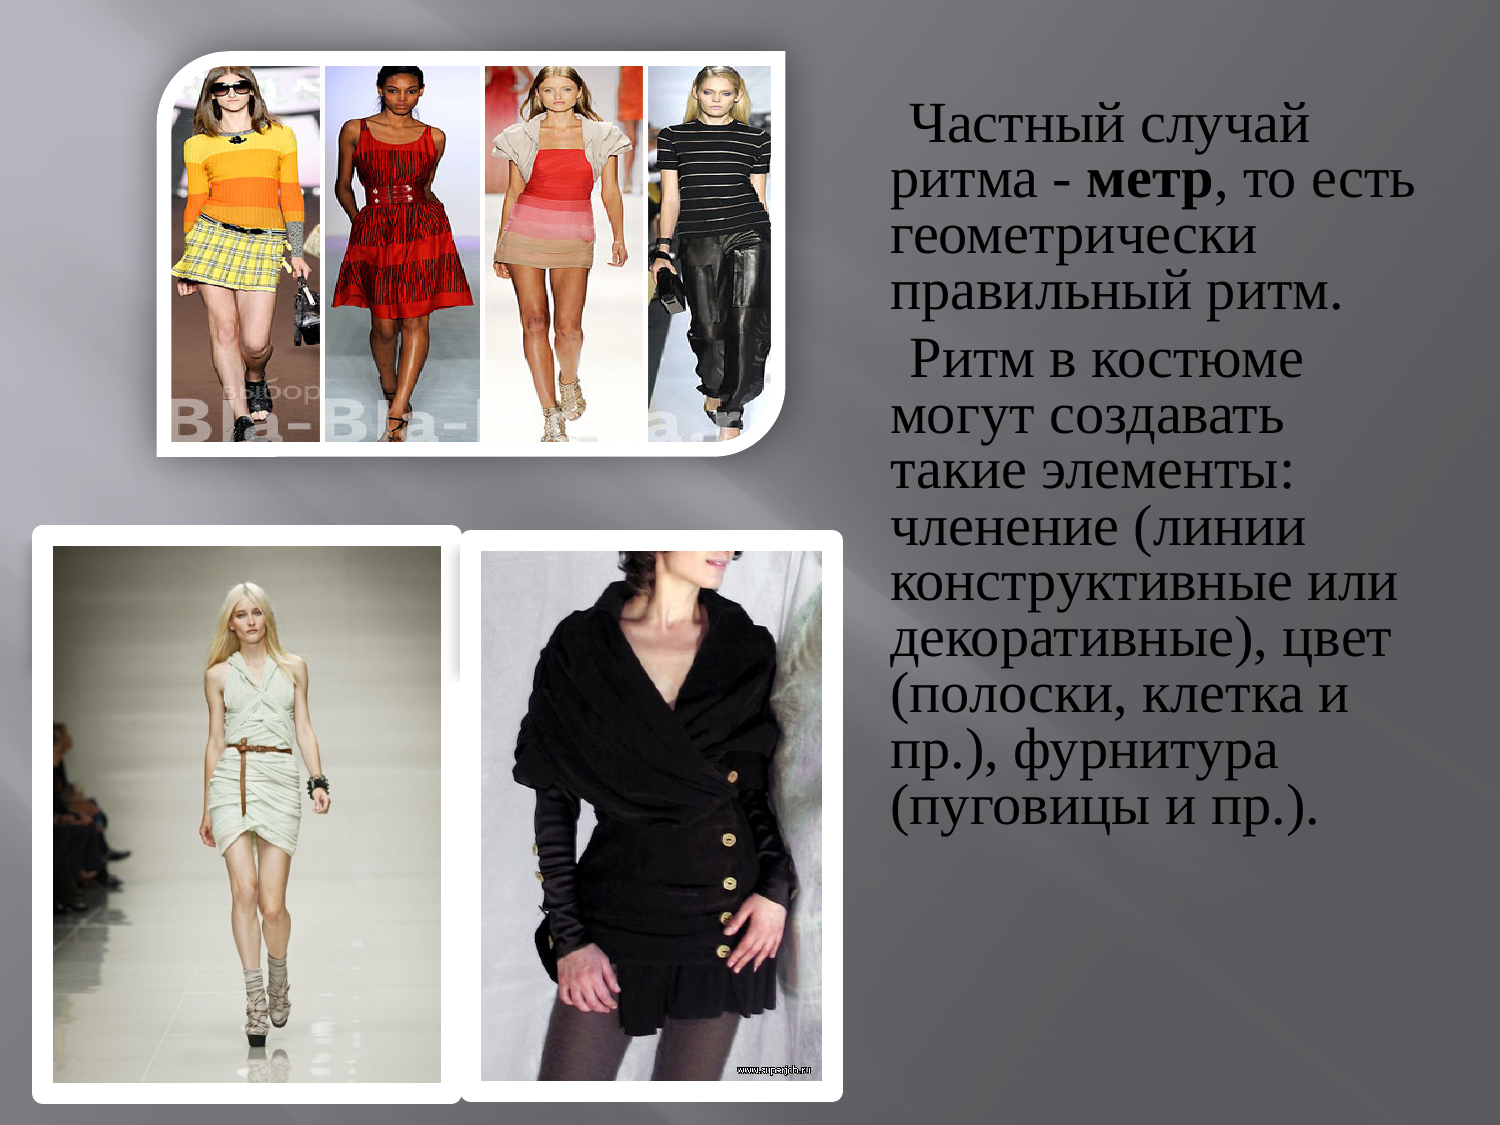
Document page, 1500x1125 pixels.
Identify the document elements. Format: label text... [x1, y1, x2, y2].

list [52, 545, 441, 1084]
list Частный случай ритма - метр, то есть геометрически правильный ритм. Ритм в костюме могут создавать такие элементы: членение (линии конструктивные или декоративные), цвет (полоски, клетка и пр.), фурнитура (пуговицы и пр.). [785, 90, 1448, 941]
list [163, 58, 779, 450]
picture [480, 550, 823, 1082]
